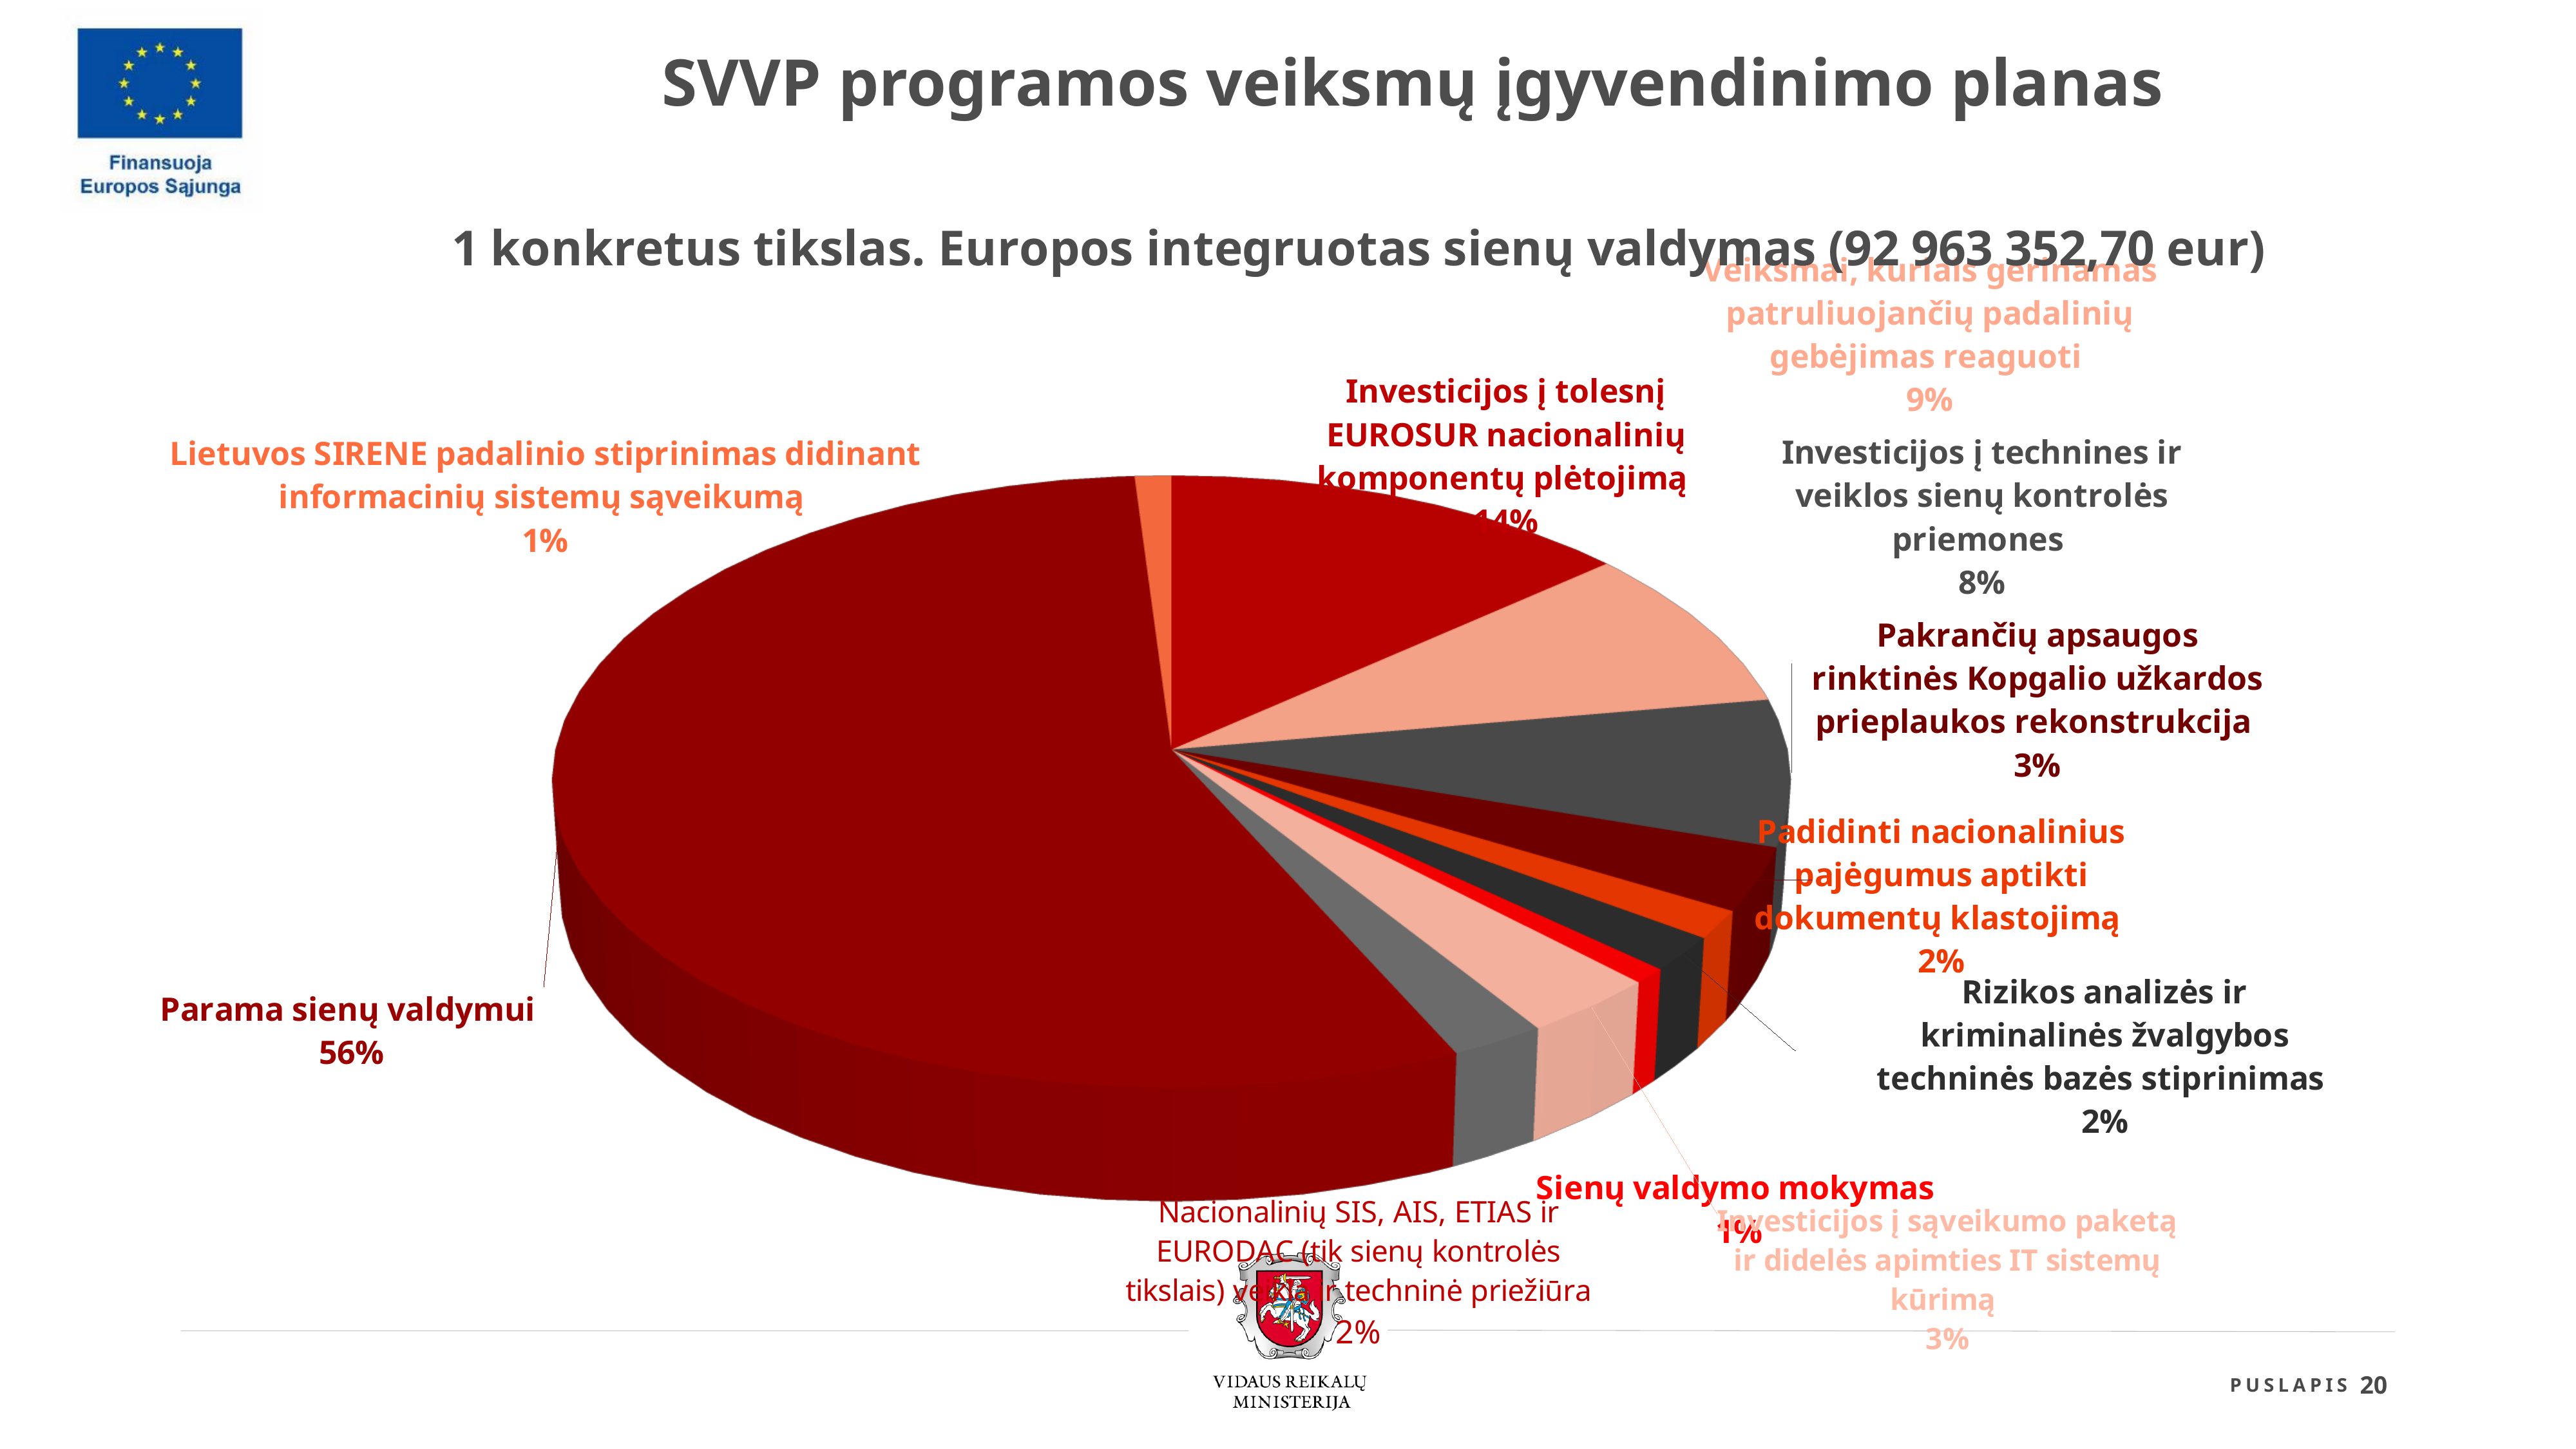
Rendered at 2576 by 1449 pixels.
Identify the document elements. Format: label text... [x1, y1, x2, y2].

chart [73, 200, 2517, 1358]
picture [59, 8, 262, 214]
picture [1195, 1358, 1380, 1419]
text_box SVVP programos veiksmų įgyvendinimo planas [309, 32, 2517, 124]
